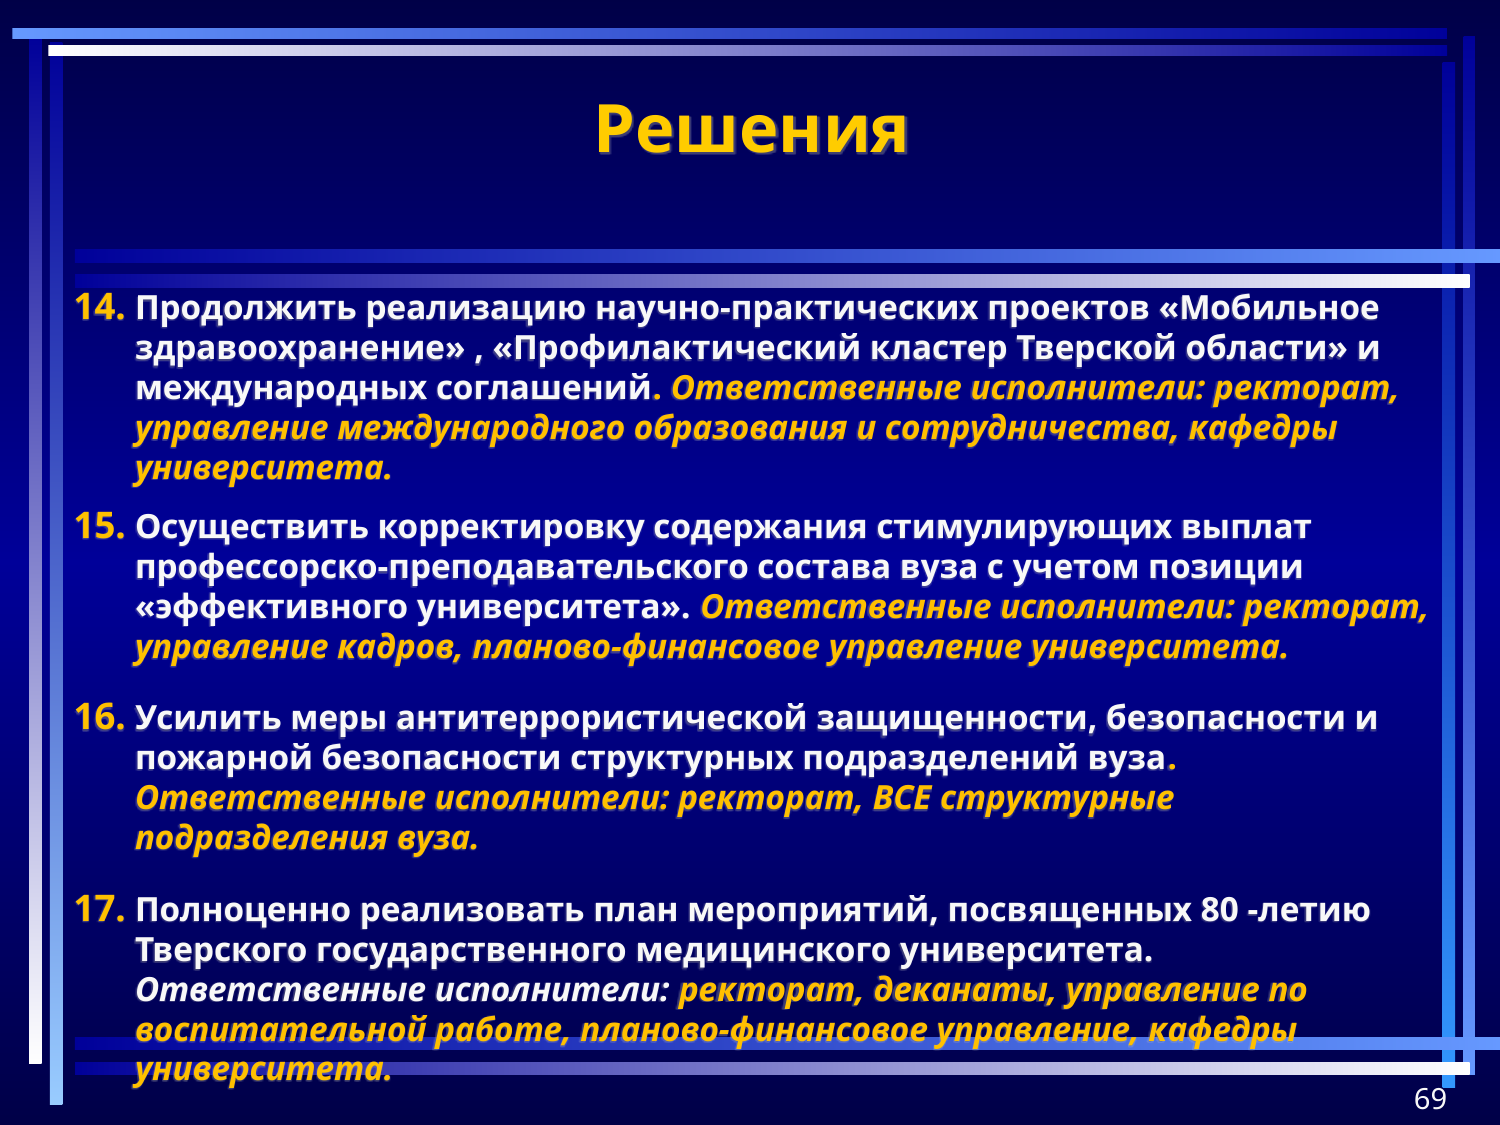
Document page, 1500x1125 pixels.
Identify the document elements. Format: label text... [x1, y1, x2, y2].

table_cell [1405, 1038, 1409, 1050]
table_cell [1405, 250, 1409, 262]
title Решения [58, 31, 1463, 220]
list Продолжить реализацию научно-практических проектов «Мобильное здравоохранение» , «Профилактический кластер Тверской области» и международных соглашений. Ответственные исполнители: ректорат, управление международного образования и сотрудничества, кафедры университета. Осуществить корректировку содержания стимулирующих выплат профессорско-преподавательского состава вуза с учетом позиции «эффективного университета». Ответственные исполнители: ректорат, управление кадров, планово-финансовое управление университета. Усилить меры антитеррористической защищенности, безопасности и пожарной безопасности структурных подразделений вуза. Ответственные исполнители: ректорат, ВСЕ структурные подразделения вуза. Полноценно реализовать план мероприятий, посвященных 80 -летию Тверского государственного медицинского университета. Ответственные исполнители: ректорат, деканаты, управление по воспитательной работе, планово-финансовое управление, кафедры университета. [58, 278, 1447, 1035]
slide_number 69 [1262, 1074, 1463, 1125]
